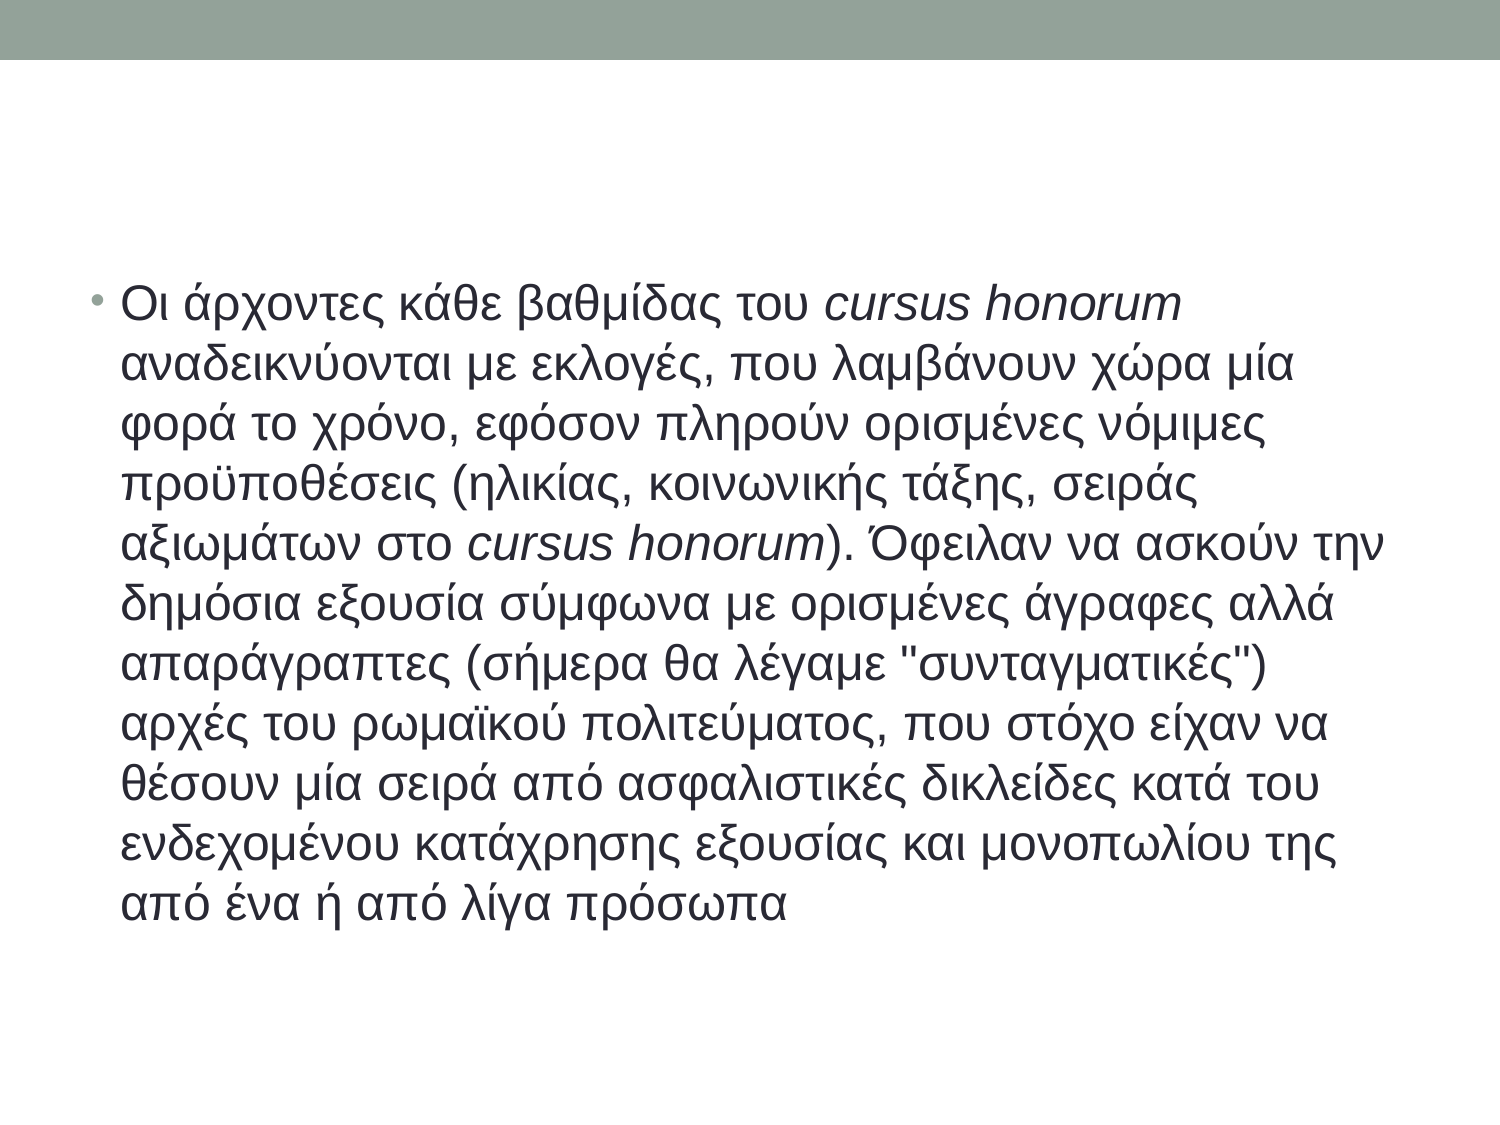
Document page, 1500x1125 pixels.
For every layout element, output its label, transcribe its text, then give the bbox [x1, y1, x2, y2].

list Οι άρχοντες κάθε βαθμίδας του cursus honorum αναδεικνύονται με εκλογές, που λαμβάνουν χώρα μία φορά το χρόνο, εφόσον πληρούν ορισμένες νόμιμες προϋποθέσεις (ηλικίας, κοινωνικής τάξης, σειράς αξιωμάτων στο cursus honorum). Όφειλαν να ασκούν την δημόσια εξουσία σύμφωνα με ορισμένες άγραφες αλλά απαράγραπτες (σήμερα θα λέγαμε "συνταγματικές") αρχές του ρωμαϊκού πολιτεύματος, που στόχο είχαν να θέσουν μία σειρά από ασφαλιστικές δικλείδες κατά του ενδεχομένου κατάχρησης εξουσίας και μονοπωλίου της από ένα ή από λίγα πρόσωπα [75, 262, 1425, 1063]
